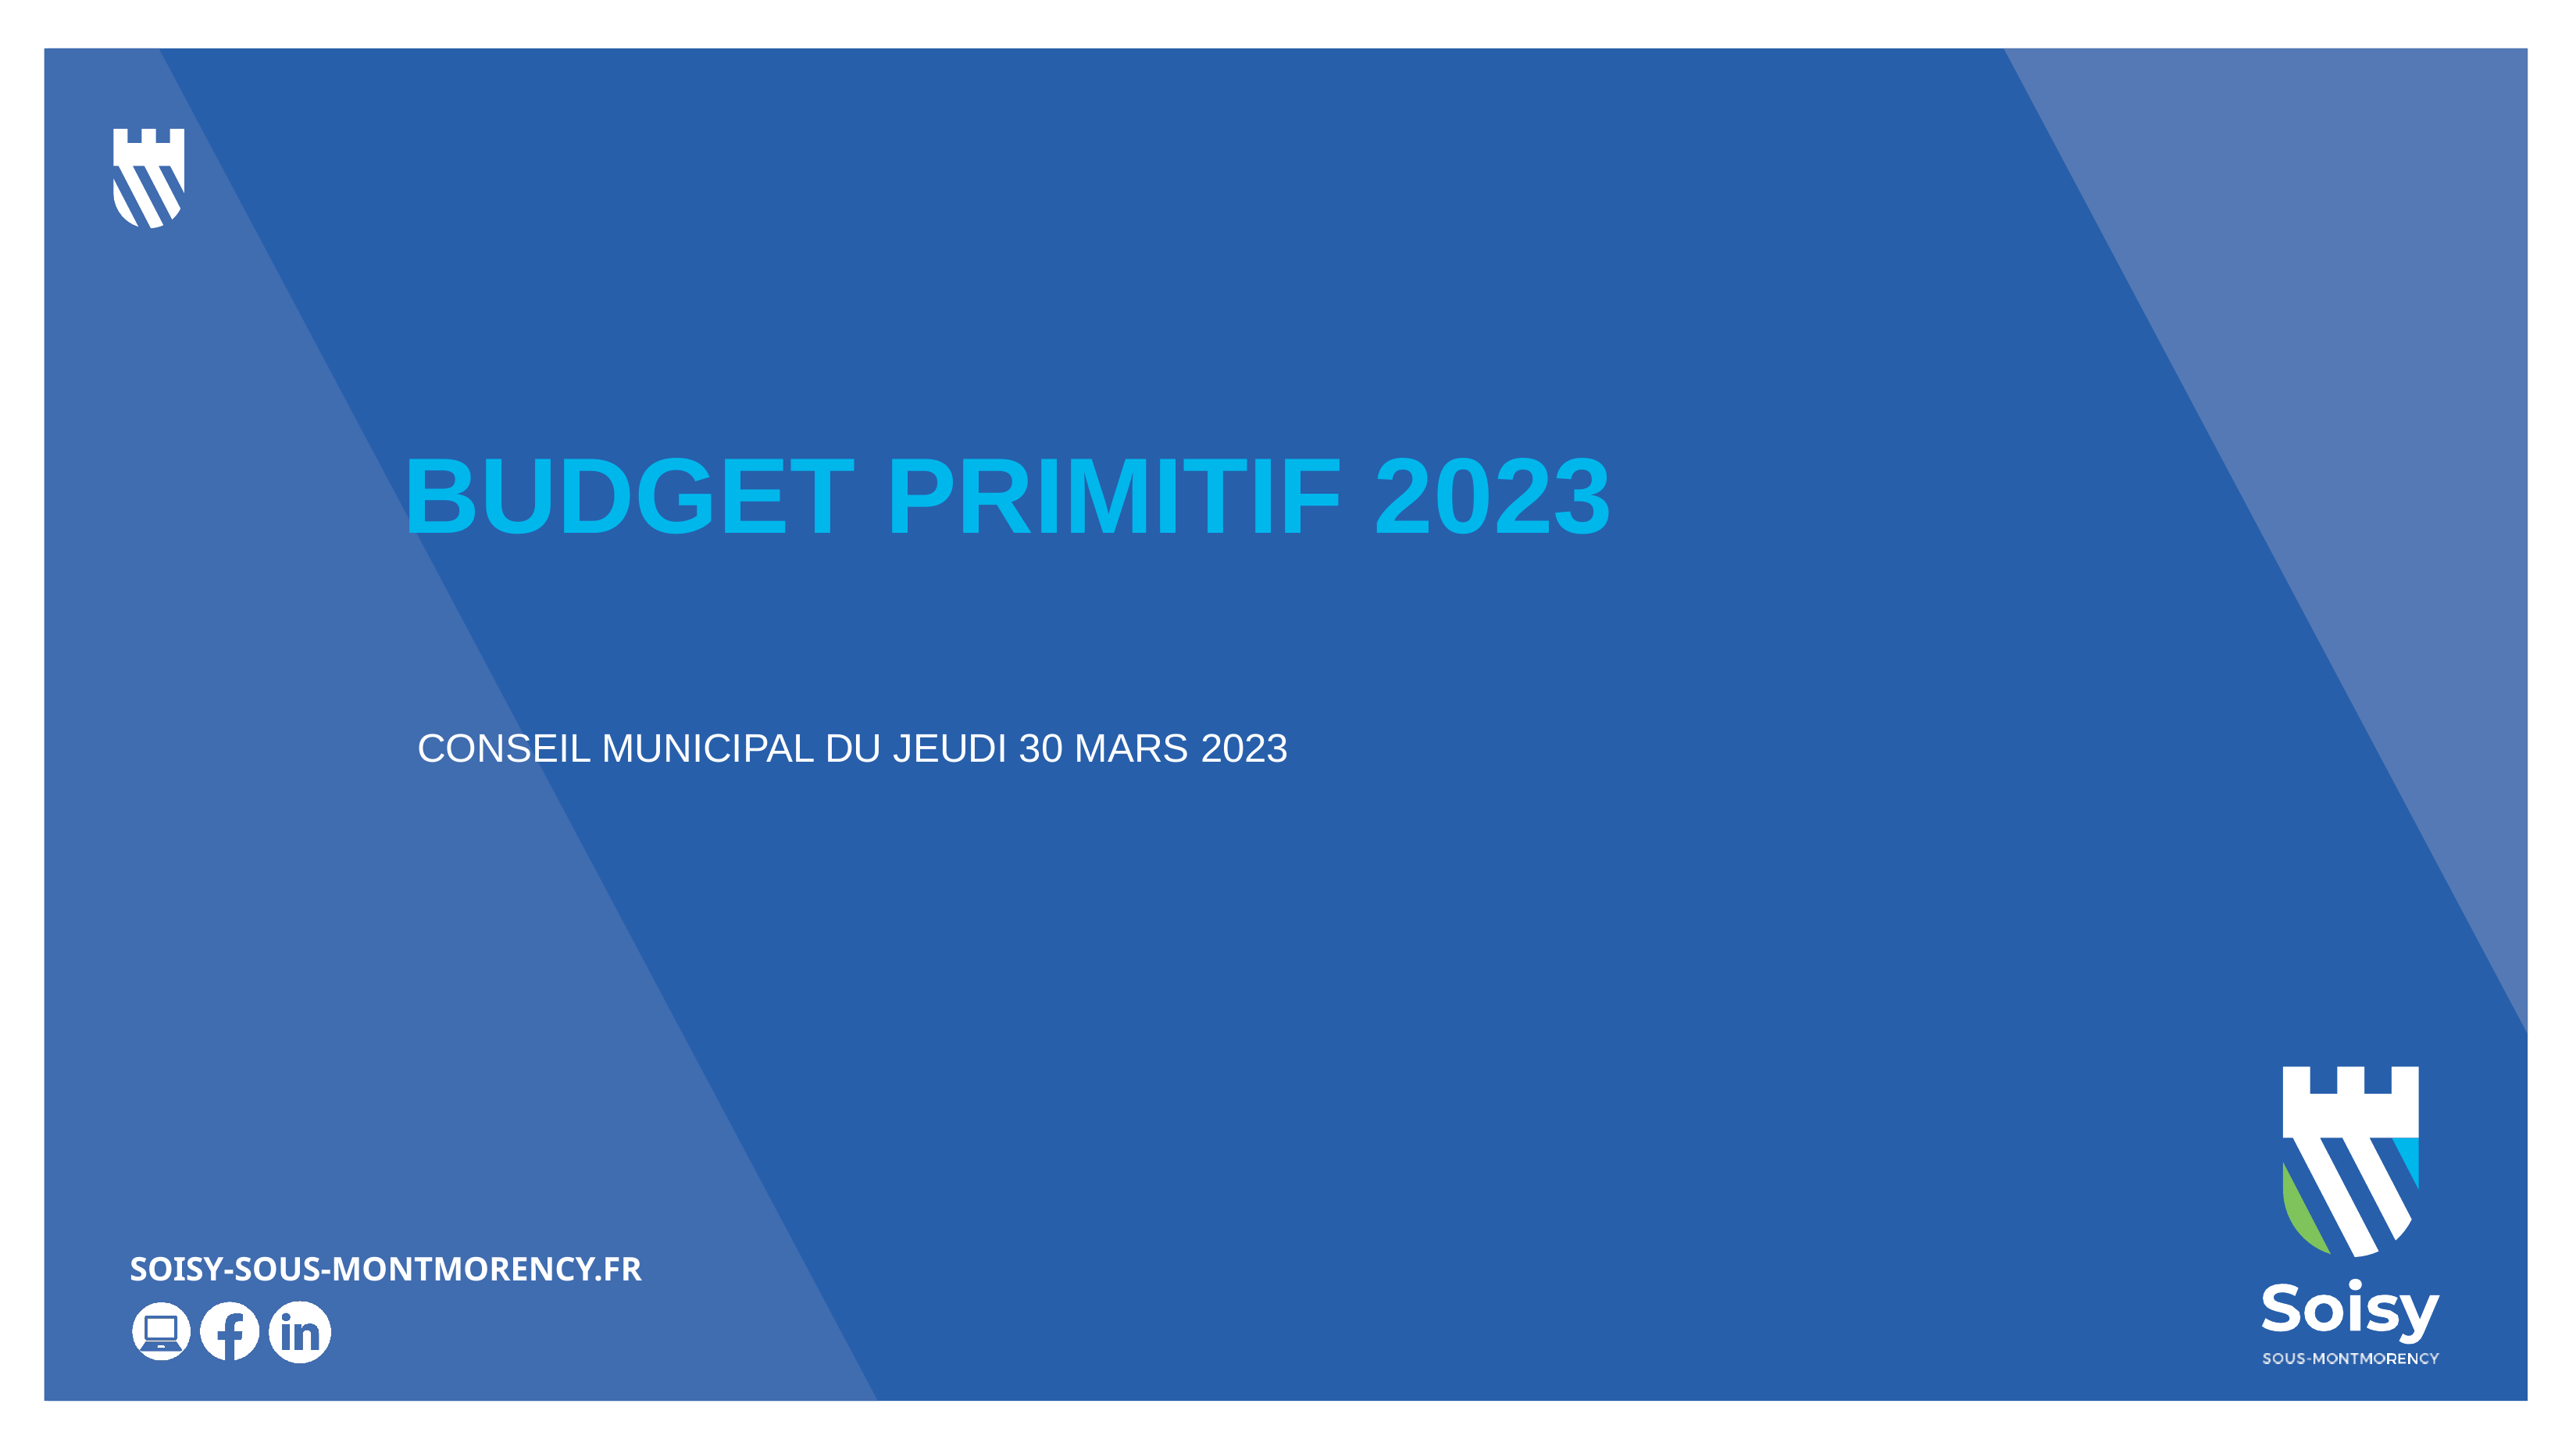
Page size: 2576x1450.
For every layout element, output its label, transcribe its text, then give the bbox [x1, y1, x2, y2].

text_box [2003, 48, 2528, 1034]
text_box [2261, 1066, 2440, 1364]
text_box CONSEIL MUNICIPAL DU JEUDI 30 MARS 2023 [416, 720, 1425, 770]
text_box [113, 128, 184, 229]
text_box [159, 48, 2528, 1402]
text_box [127, 1243, 697, 1367]
title BUDGET PRIMITIF 2023 [401, 423, 1728, 668]
text_box [44, 48, 878, 1402]
